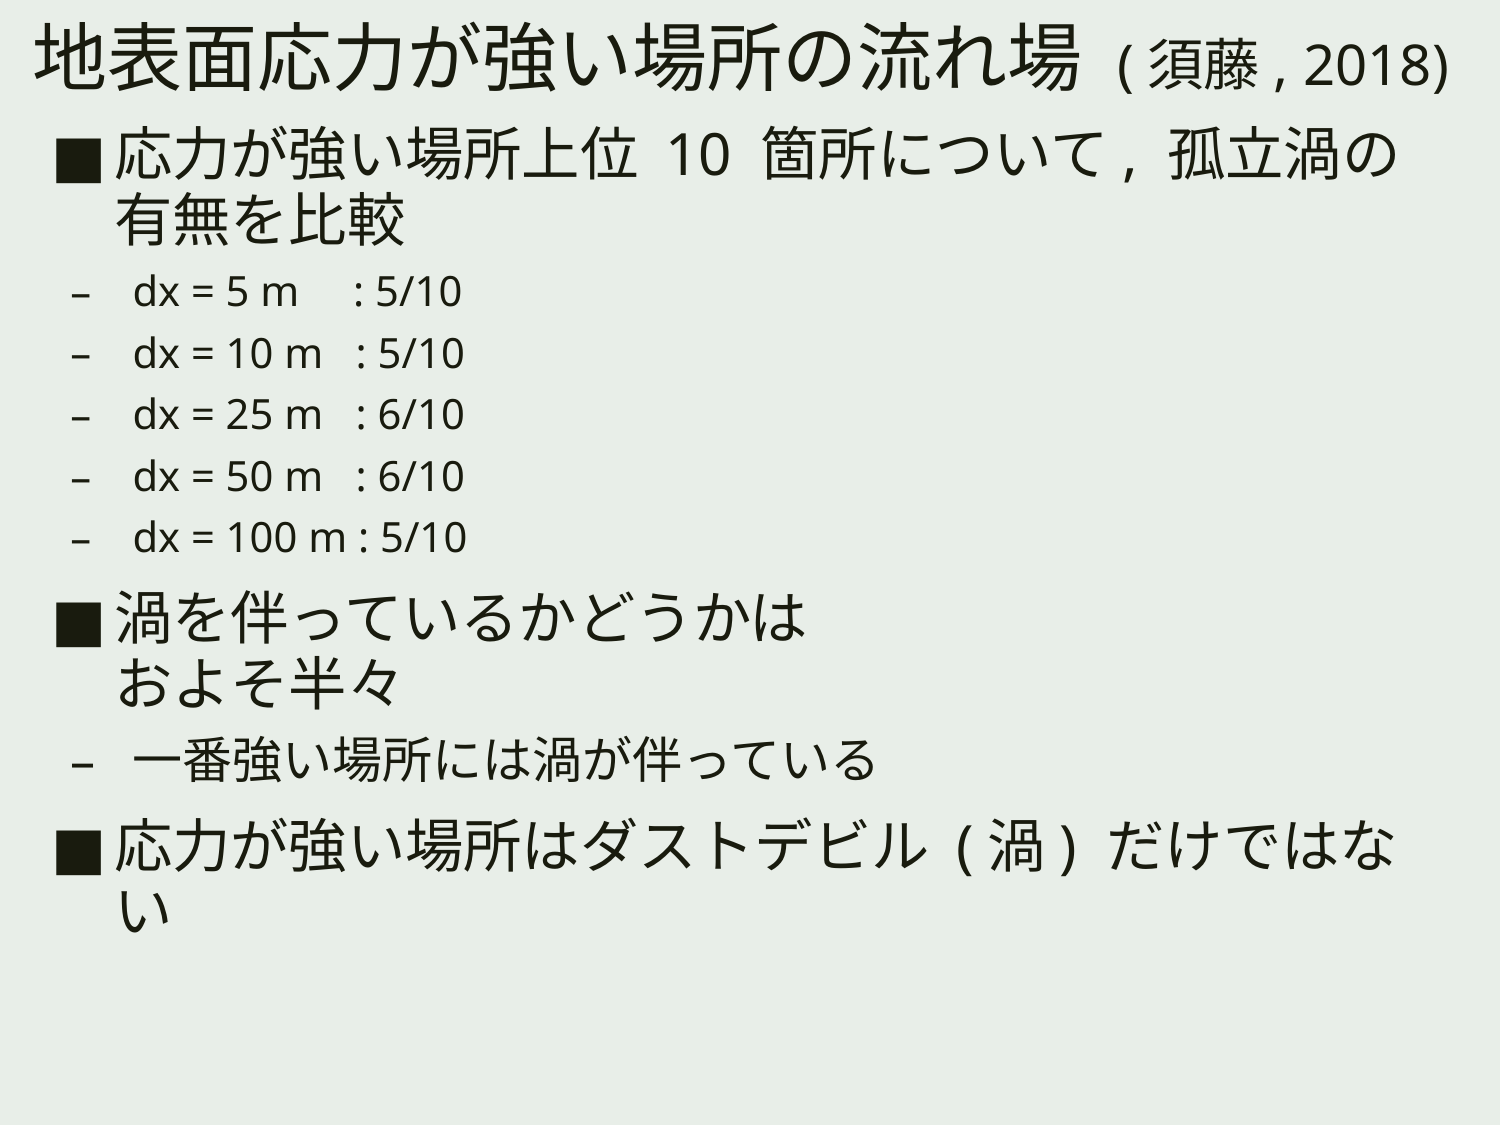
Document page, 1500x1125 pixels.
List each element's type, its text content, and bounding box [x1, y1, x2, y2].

list 応力が強い場所上位 10 箇所について, 孤立渦の有無を比較 dx = 5 m : 5/10 dx = 10 m : 5/10 dx = 25 m : 6/10 dx = 50 m : 6/10 dx = 100 m : 5/10 渦を伴っているかどうかは およそ半々 一番強い場所には渦が伴っている 応力が強い場所はダストデビル (渦) だけではない [36, 115, 1467, 1084]
title 地表面応力が強い場所の流れ場 (須藤, 2018) [17, 13, 1486, 137]
